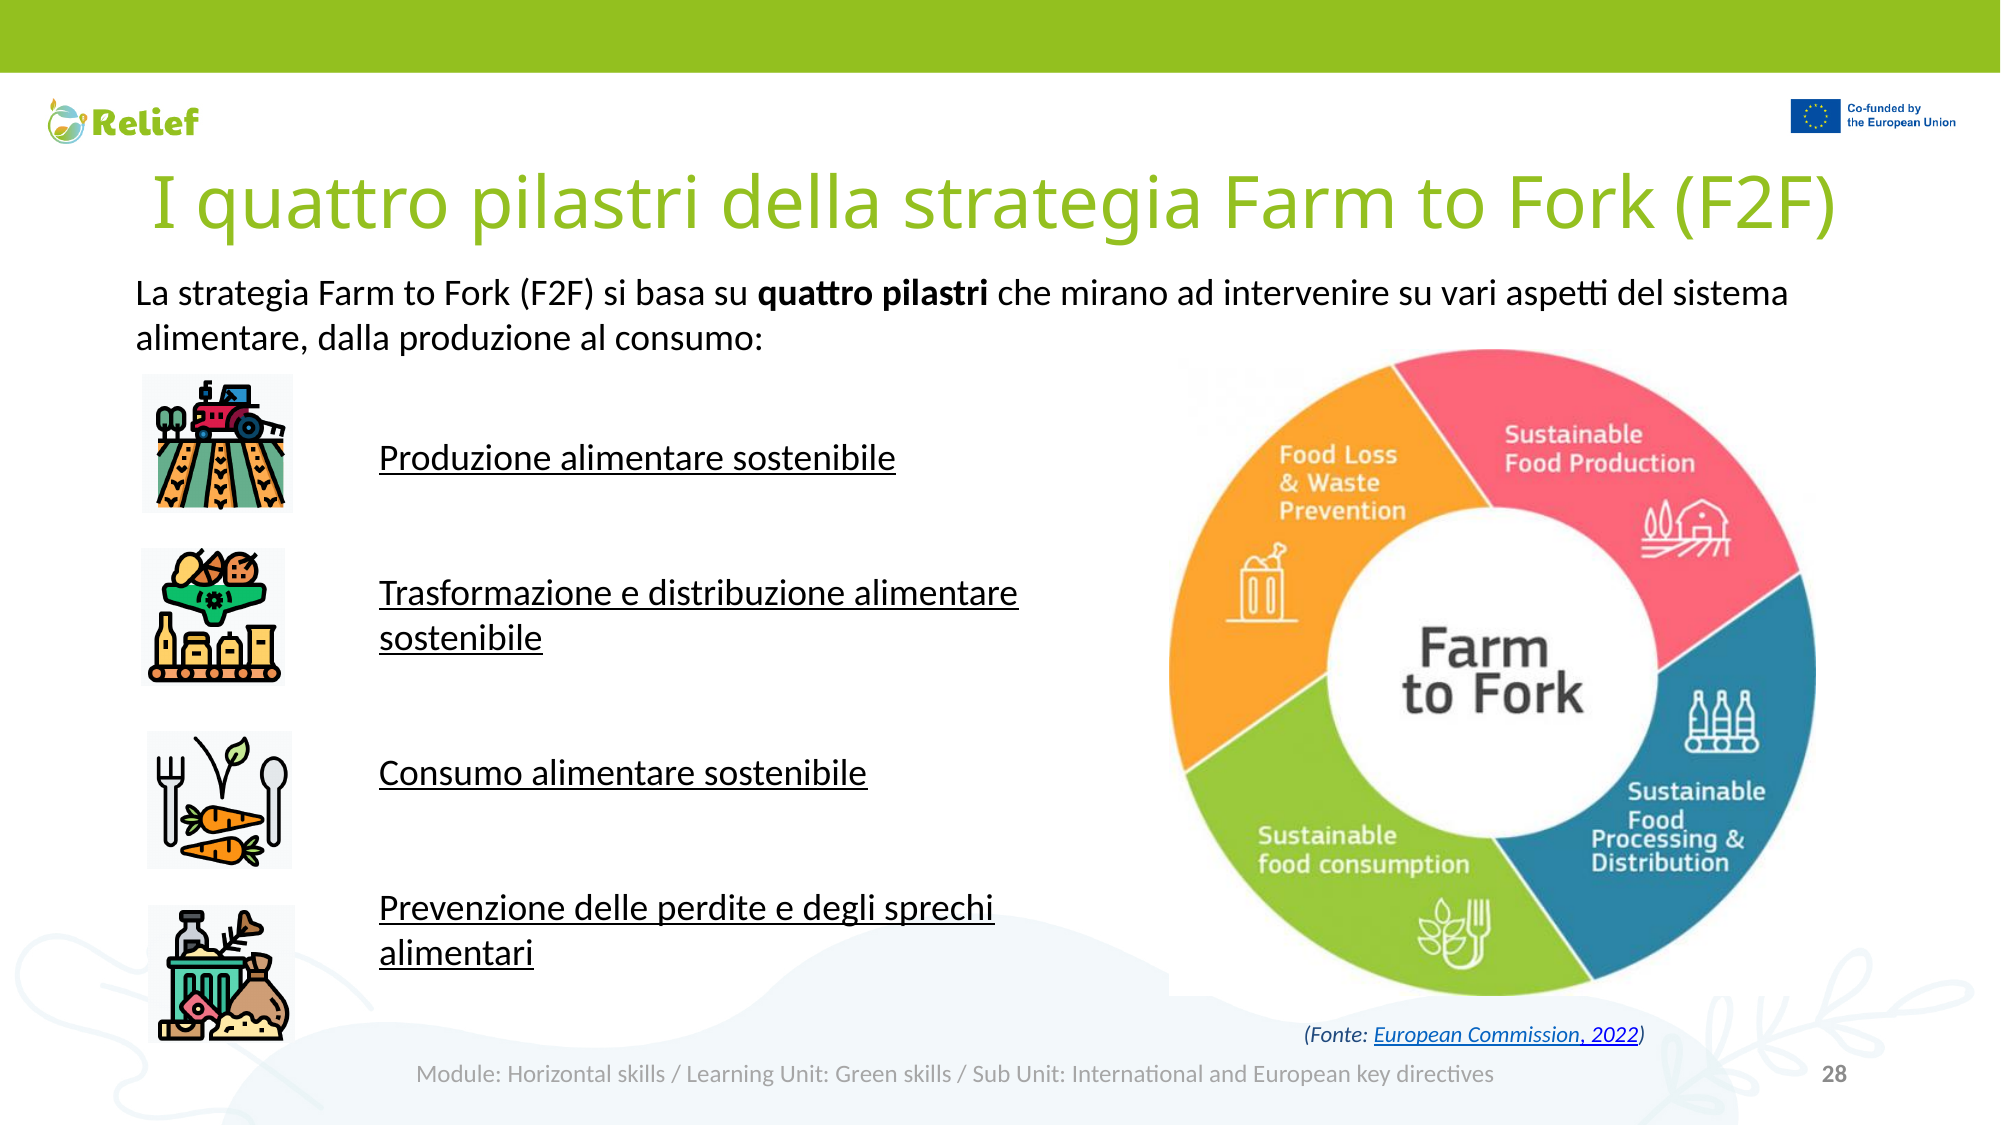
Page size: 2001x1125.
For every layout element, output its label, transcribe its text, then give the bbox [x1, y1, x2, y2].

text_box Produzione alimentare sostenibile Trasformazione e distribuzione alimentare sostenibile Consumo alimentare sostenibile Prevenzione delle perdite e degli sprechi alimentari [364, 425, 1098, 981]
picture [0, 0, 2001, 1125]
title I quattro pilastri della strategia Farm to Fork (F2F) [137, 133, 1863, 260]
slide_number 28 [1787, 1042, 1863, 1103]
text_box La strategia Farm to Fork (F2F) si basa su quattro pilastri che mirano ad intervenire su vari aspetti del sistema alimentare, dalla produzione al consumo: [120, 260, 1879, 365]
text_box (Fonte: European Commission, 2022) [1288, 1012, 1692, 1055]
footer Module: Horizontal skills / Learning Unit: Green skills / Sub Unit: International and European key directives [137, 1023, 1775, 1122]
